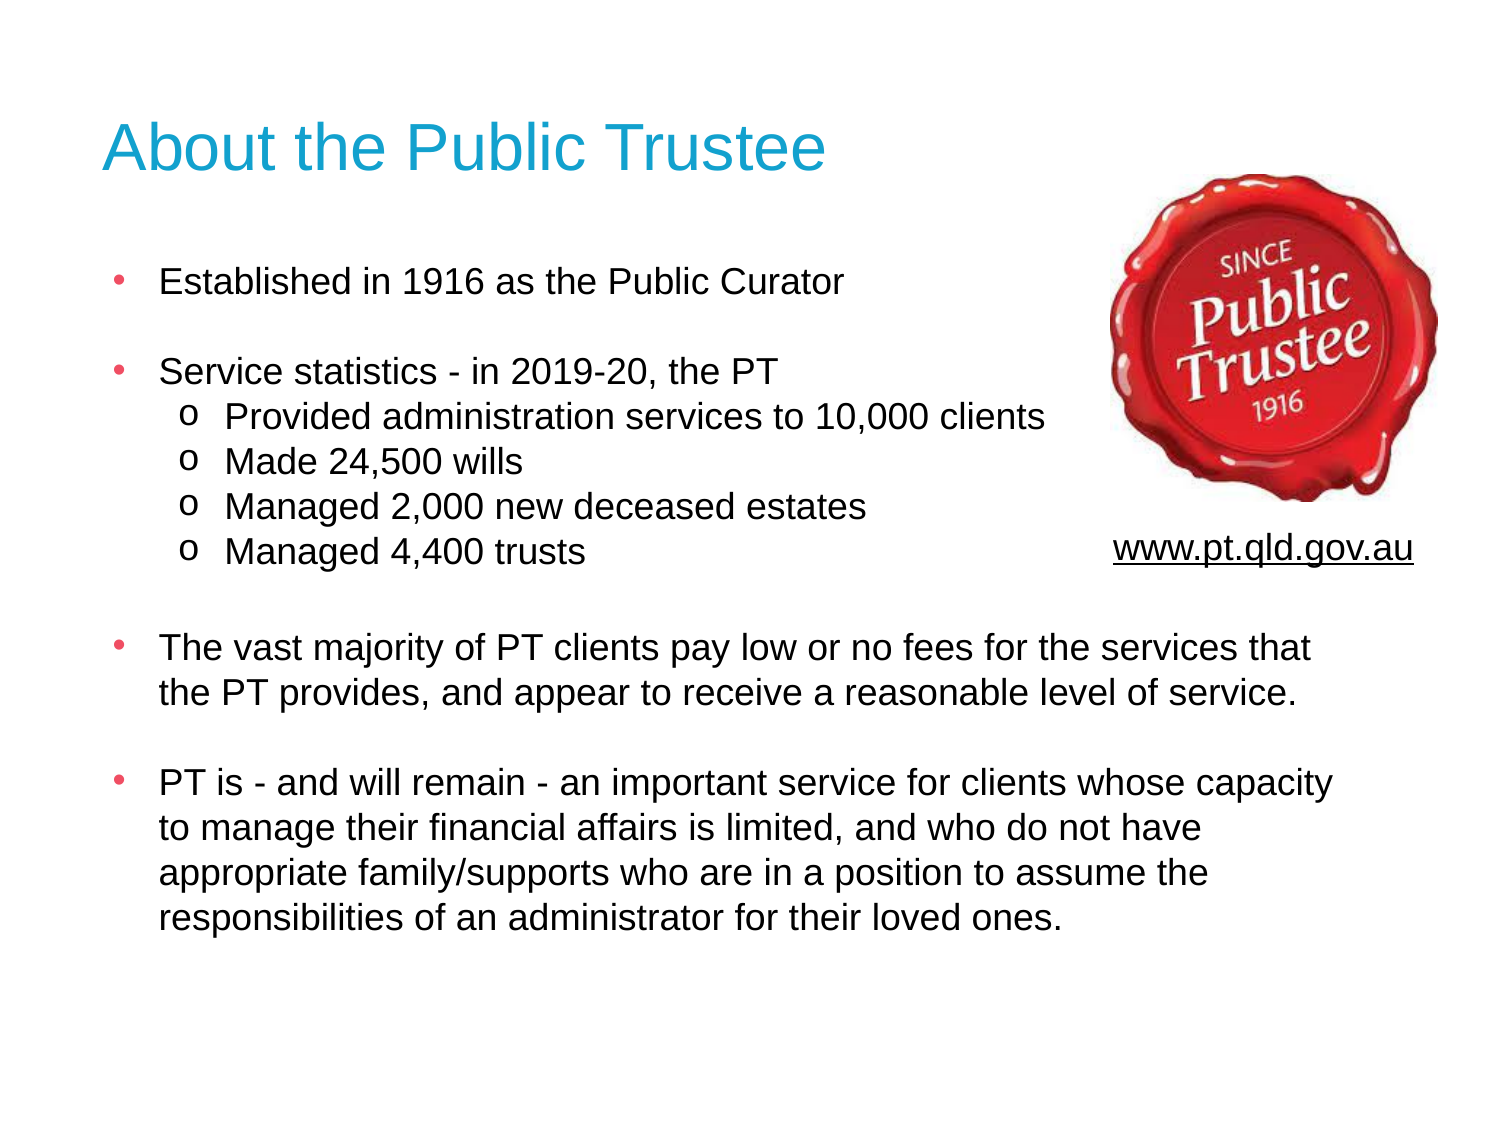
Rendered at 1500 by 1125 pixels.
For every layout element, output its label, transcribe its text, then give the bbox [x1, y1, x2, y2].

picture [1110, 174, 1438, 502]
list Established in 1916 as the Public Curator Service statistics - in 2019-20, the PT Provided administration services to 10,000 clients Made 24,500 wills Managed 2,000 new deceased estates Managed 4,400 trusts The vast majority of PT clients pay low or no fees for the services that the PT provides, and appear to receive a reasonable level of service. PT is - and will remain - an important service for clients whose capacity to manage their financial affairs is limited, and who do not have appropriate family/supports who are in a position to assume the responsibilities of an administrator for their loved ones. [87, 249, 1363, 938]
text_box www.pt.qld.gov.au [1098, 515, 1450, 576]
title About the Public Trustee [87, 50, 1363, 238]
